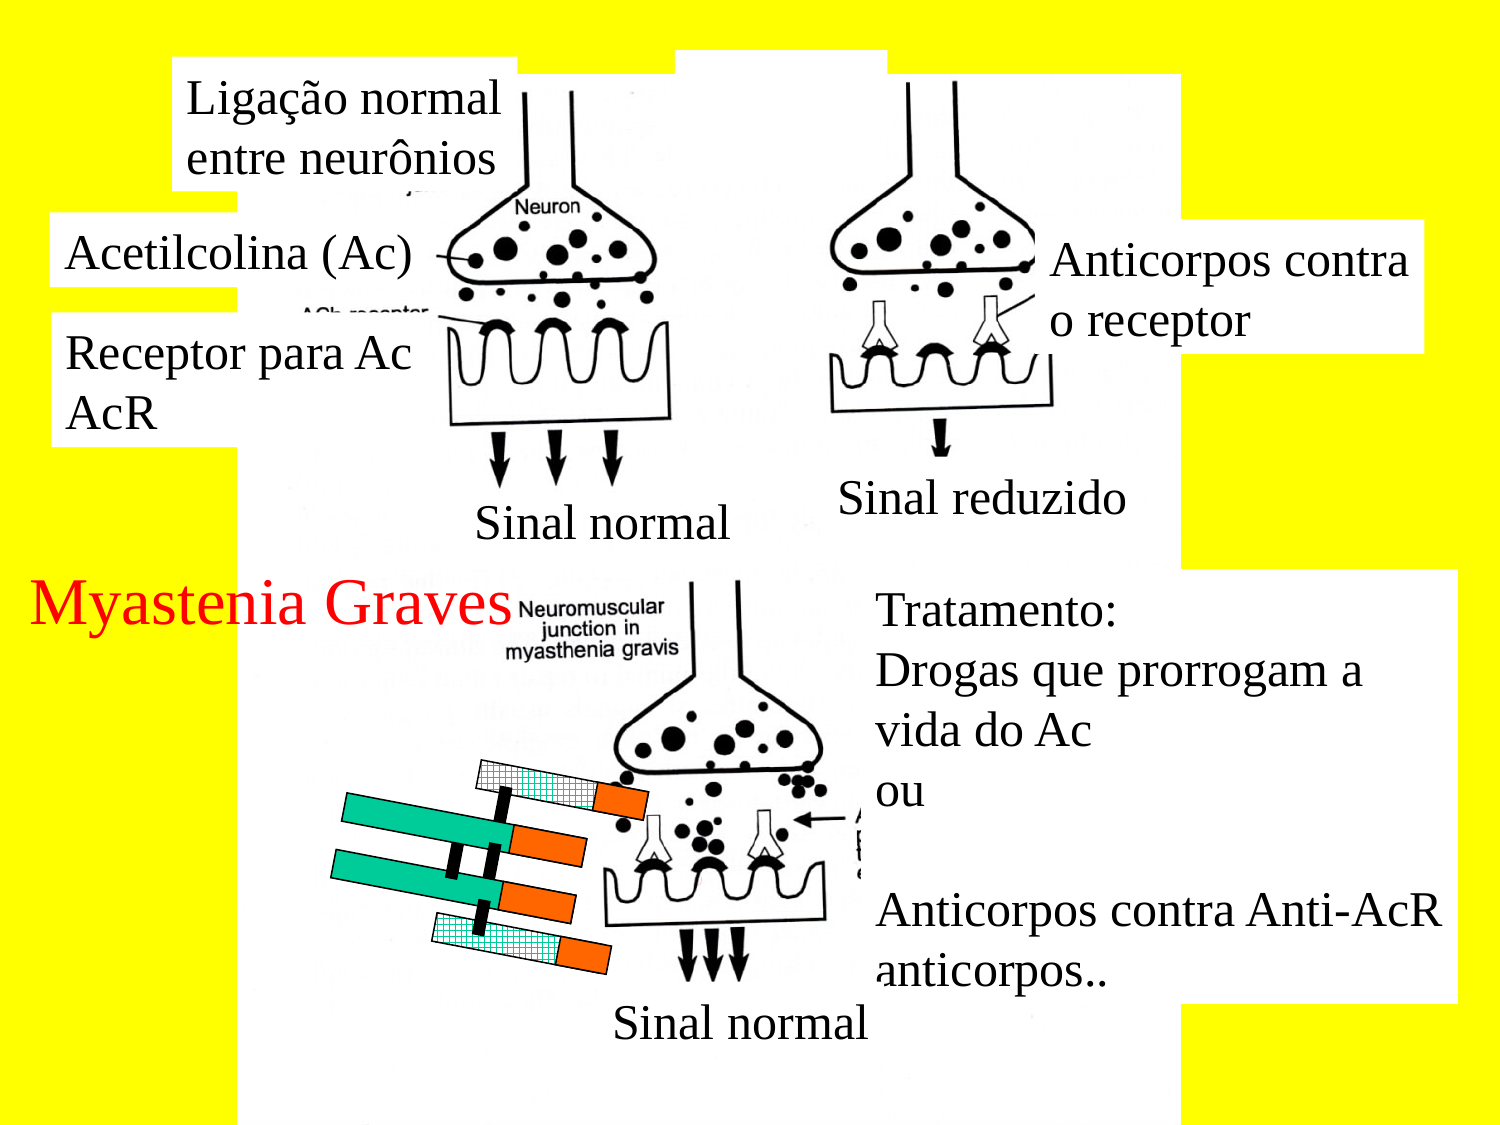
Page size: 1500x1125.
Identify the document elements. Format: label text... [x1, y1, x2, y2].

text_box [674, 50, 888, 73]
picture [237, 74, 1182, 1125]
text_box Acetilcolina (Ac) [49, 212, 232, 288]
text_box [391, 707, 580, 1005]
text_box Ligação normal entre neurônios [172, 56, 518, 192]
text_box Receptor para Ac AcR [51, 312, 232, 448]
text_box Anticorpos contra o receptor [1186, 219, 1425, 354]
text_box Tratamento: Drogas que prorrogam a vida do Ac ou Anticorpos contra Anti-AcR anticorpos.. [1186, 569, 1458, 1004]
text_box Myastenia Graves [14, 550, 232, 646]
